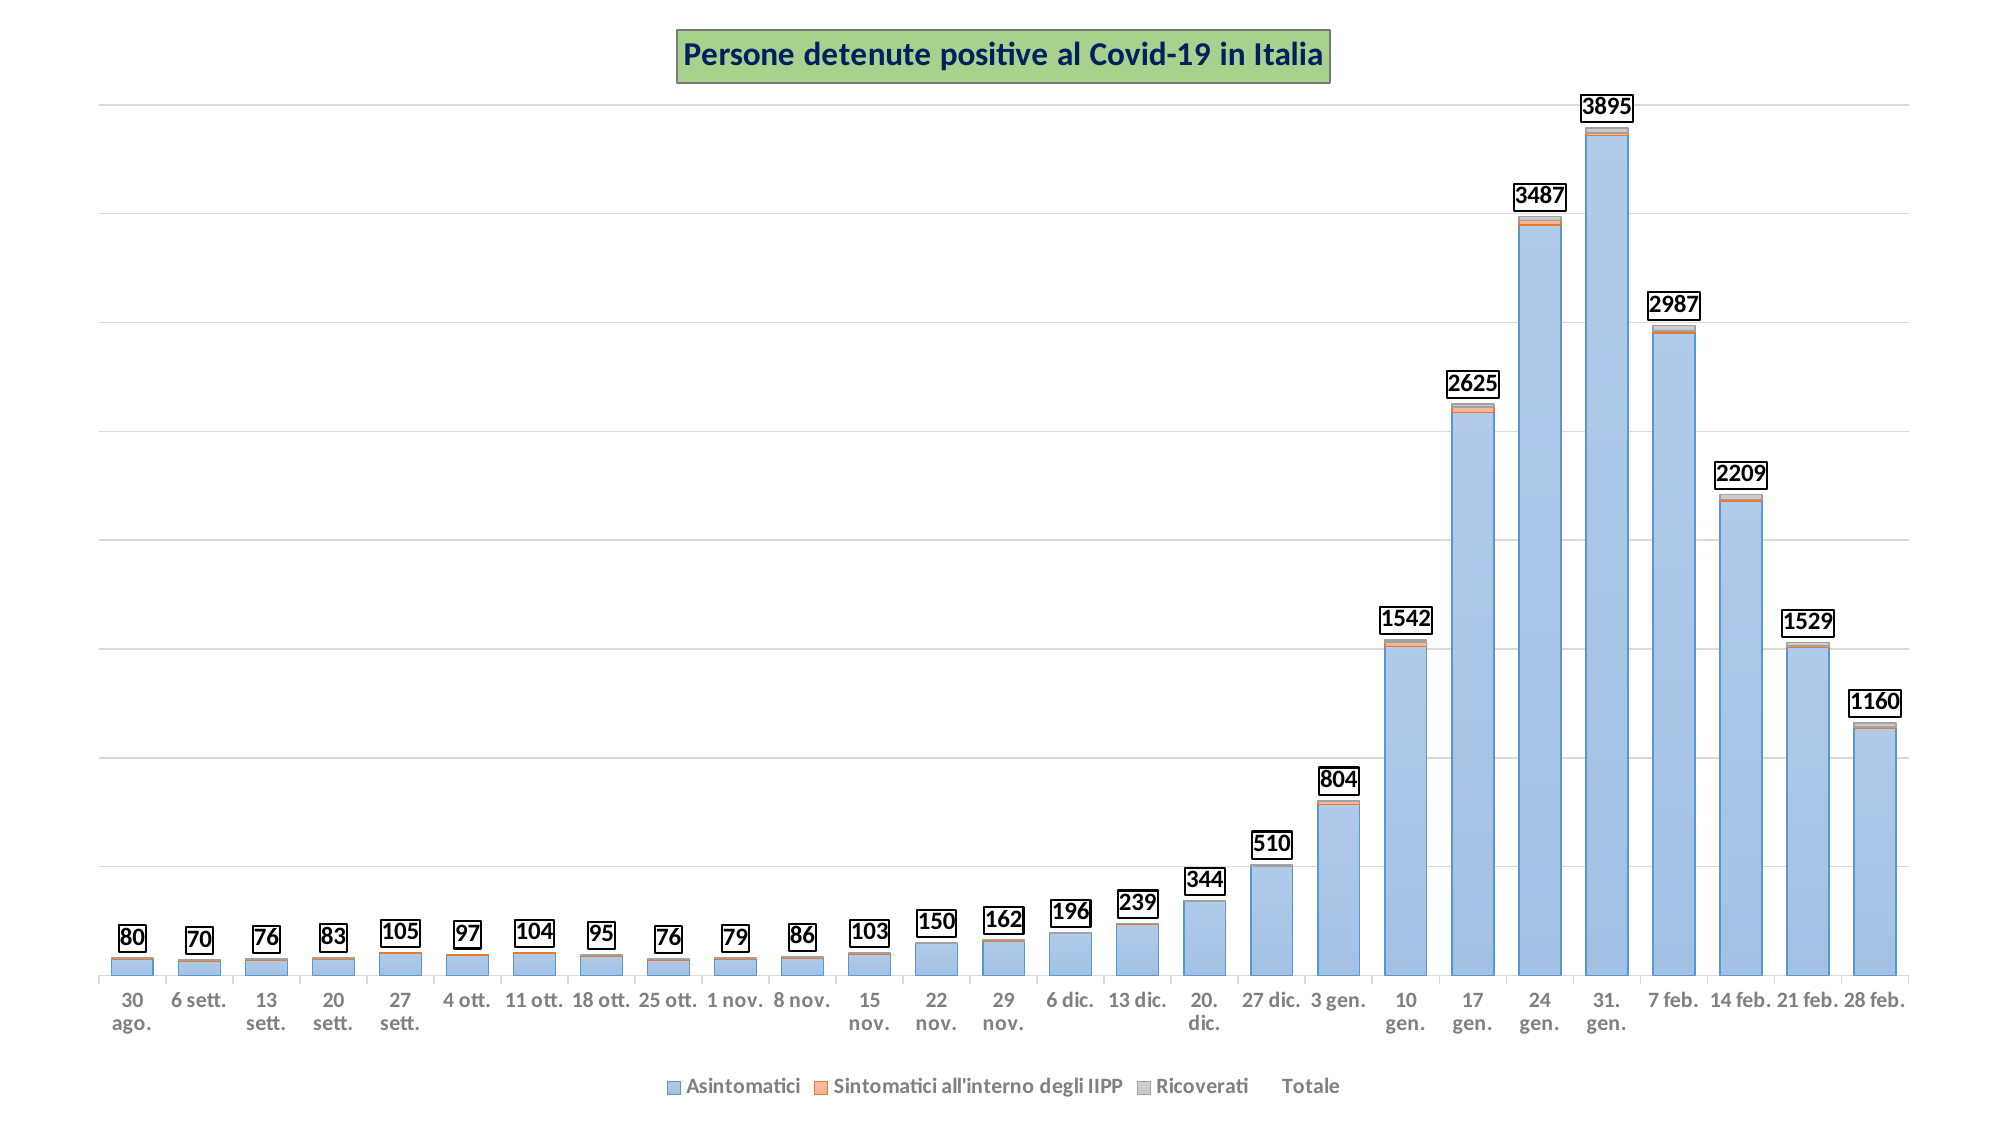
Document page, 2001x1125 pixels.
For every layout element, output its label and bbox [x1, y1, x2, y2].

chart [61, 0, 1947, 1106]
